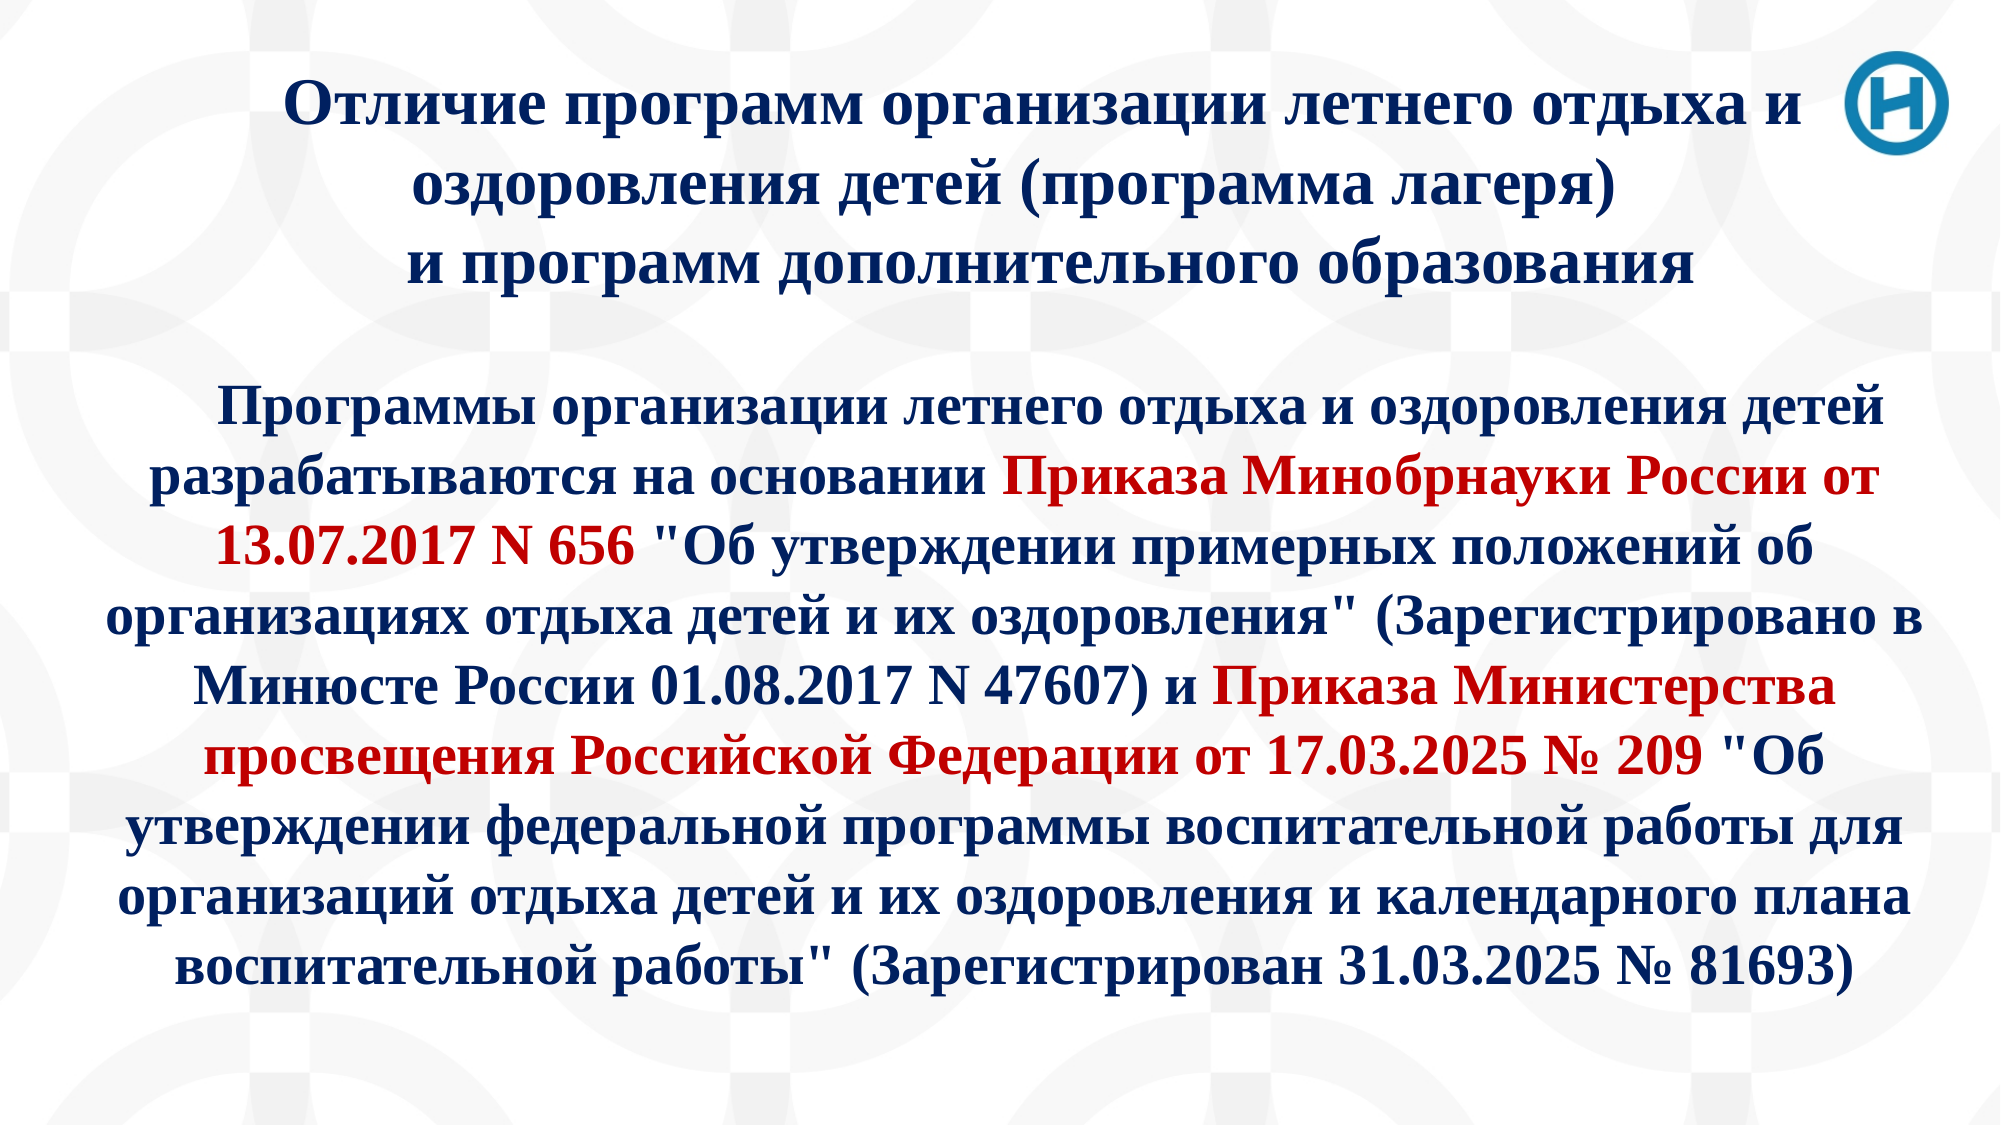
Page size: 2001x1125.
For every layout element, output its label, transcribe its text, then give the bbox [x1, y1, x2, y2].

text_box Программы организации летнего отдыха и оздоровления детей разрабатываются на основании Приказа Минобрнауки России от 13.07.2017 N 656 "Об утверждении примерных положений об организациях отдыха детей и их оздоровления" (Зарегистрировано в Минюсте России 01.08.2017 N 47607) и Приказа Министерства просвещения Российской Федерации от 17.03.2025 № 209 "Об утверждении федеральной программы воспитательной работы для организаций отдыха детей и их оздоровления и календарного плана воспитательной работы" (Зарегистрирован 31.03.2025 № 81693) [60, 359, 1969, 1004]
text_box Отличие программ организации летнего отдыха и оздоровления детей (программа лагеря) и программ дополнительного образования [99, 50, 1931, 305]
picture [0, 0, 2001, 1125]
